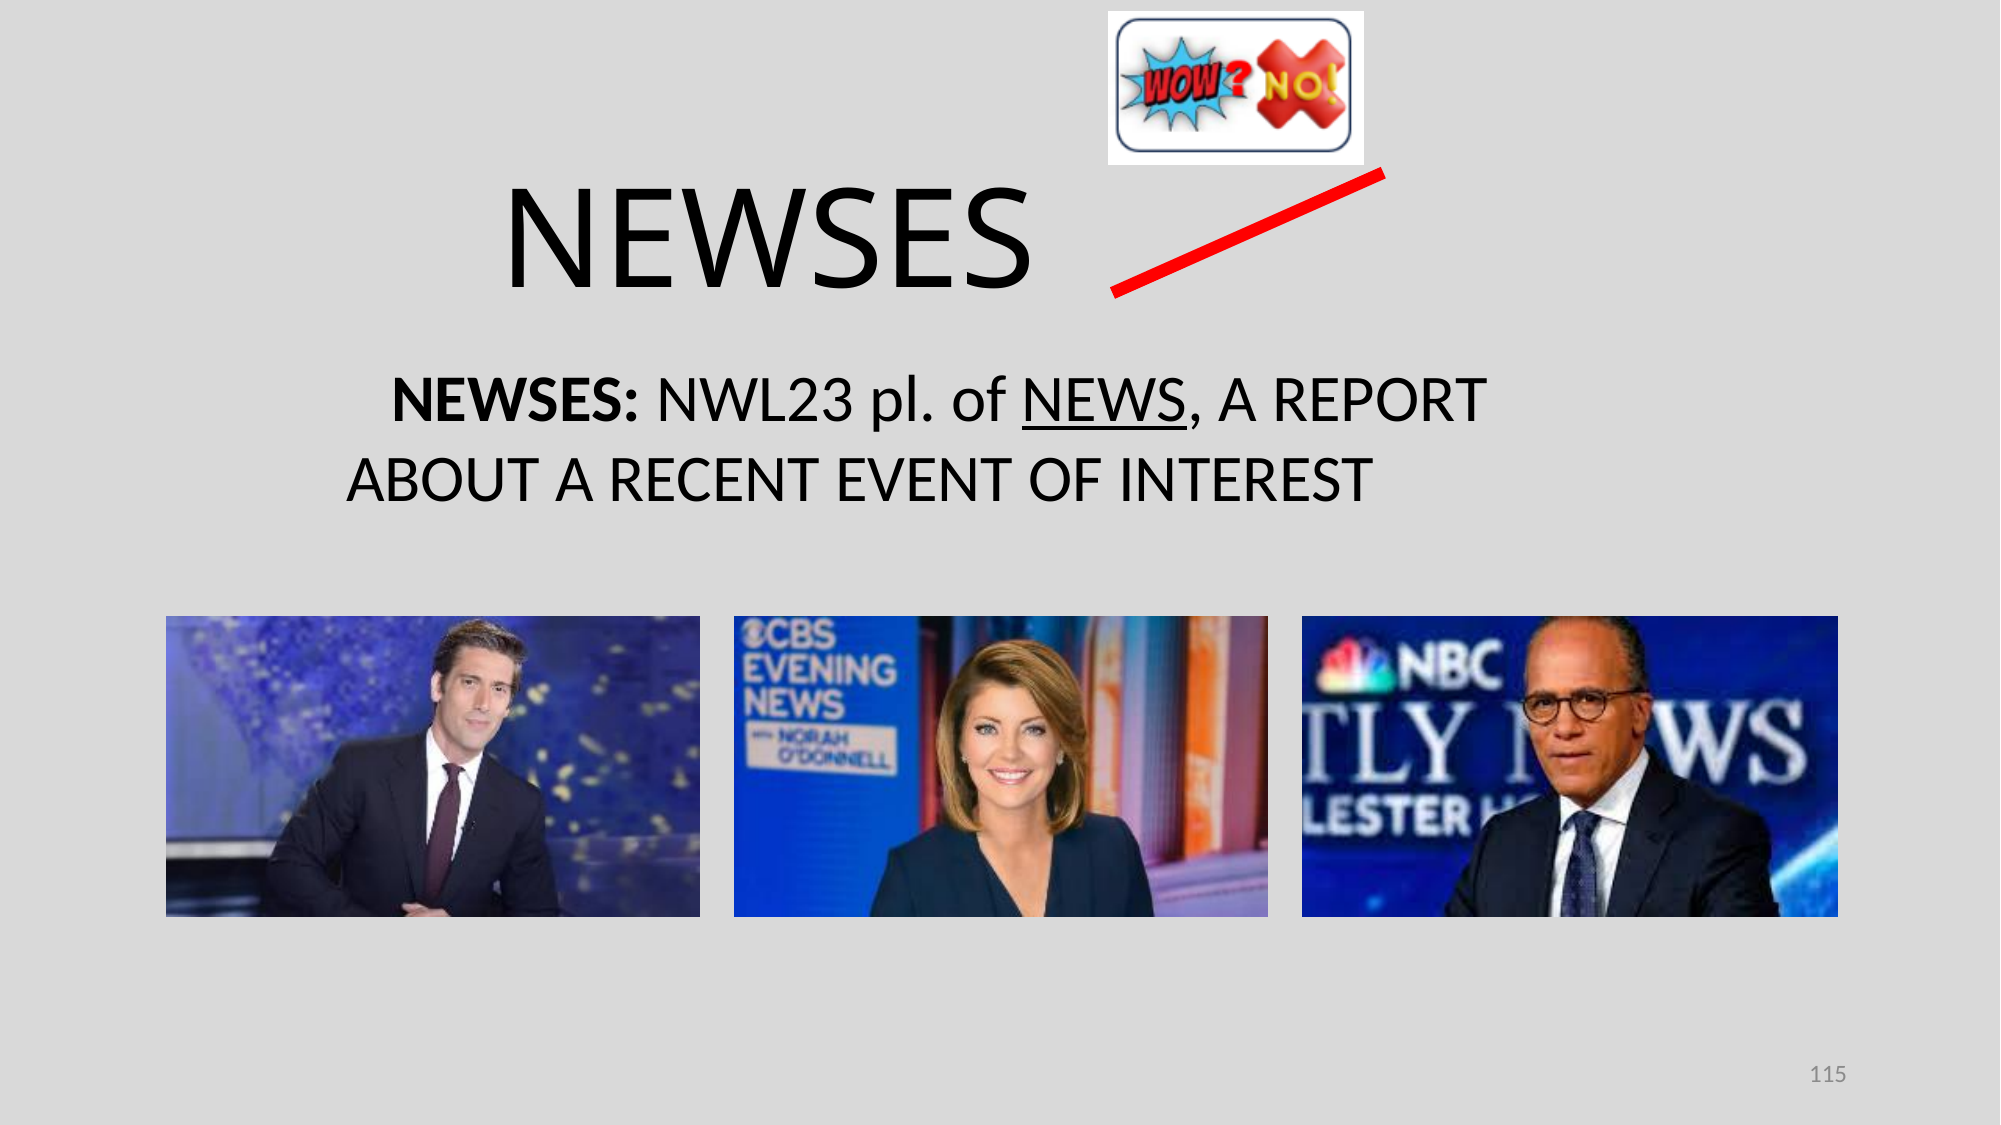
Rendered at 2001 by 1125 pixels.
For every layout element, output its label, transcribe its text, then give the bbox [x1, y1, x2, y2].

text_box NEWSES [484, 143, 1485, 323]
picture [166, 616, 700, 917]
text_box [1112, 172, 1384, 294]
slide_number 115 [1412, 1042, 1863, 1103]
picture [1302, 616, 1838, 917]
picture [1108, 11, 1364, 165]
picture [734, 616, 1268, 917]
text_box NEWSES: NWL23 pl. of NEWS, A REPORT ABOUT A RECENT EVENT OF INTEREST [331, 347, 1737, 523]
